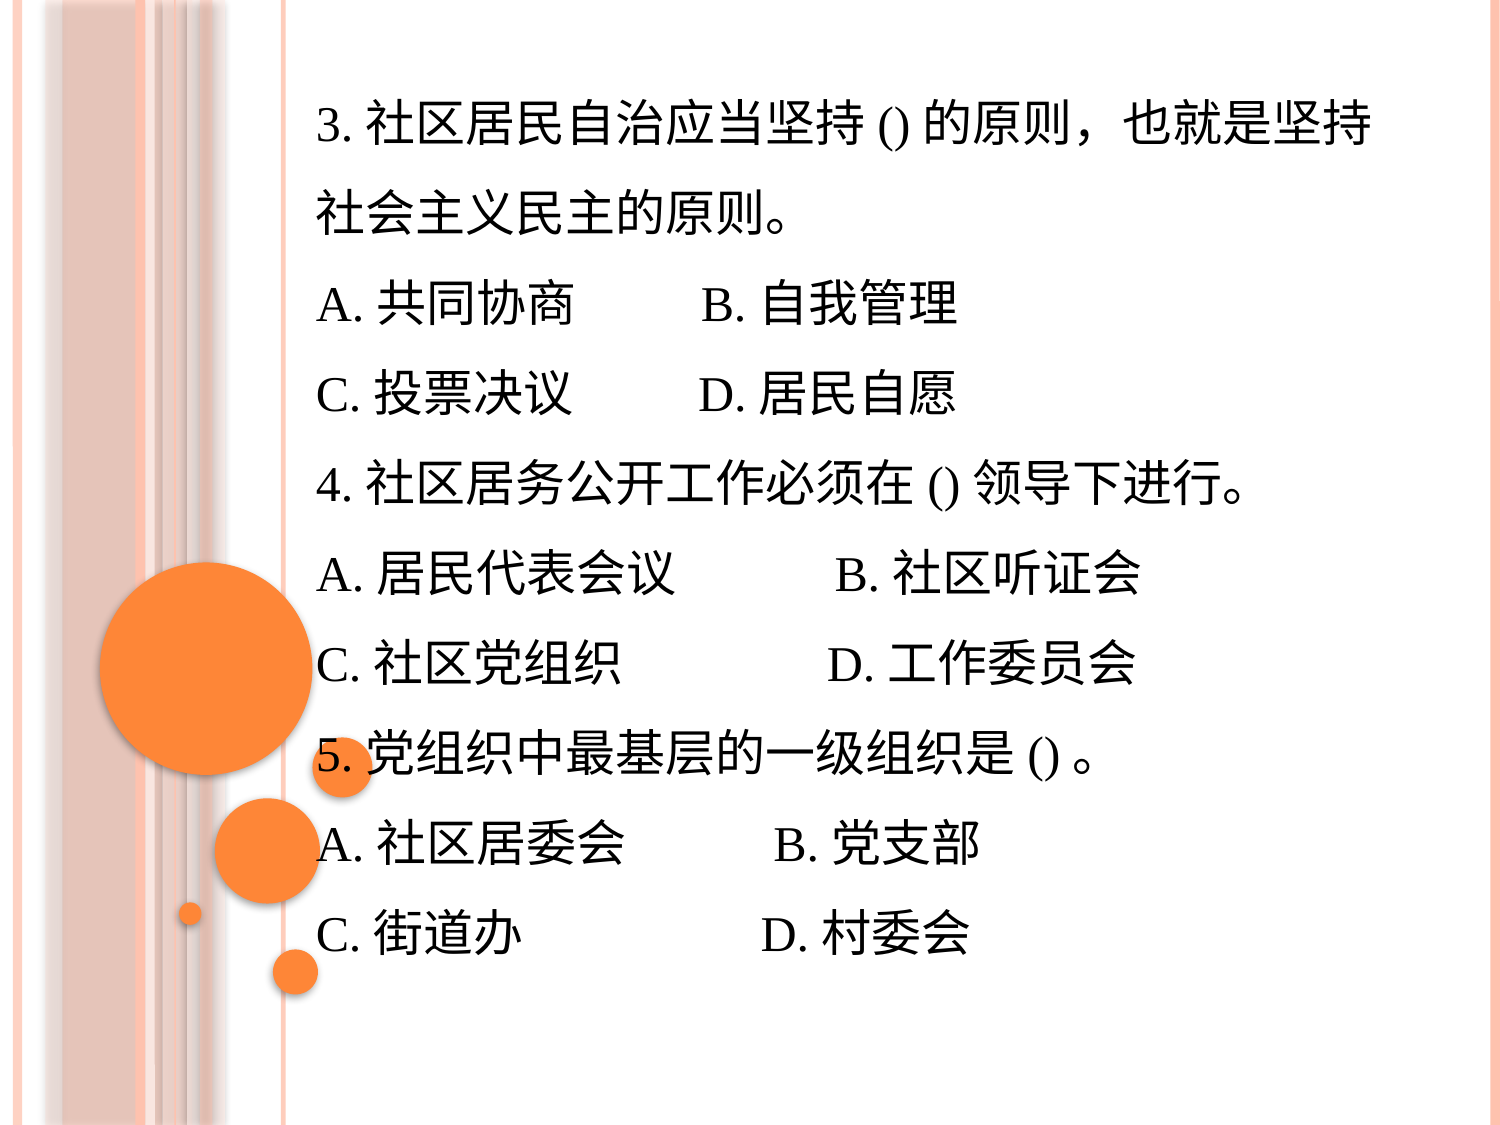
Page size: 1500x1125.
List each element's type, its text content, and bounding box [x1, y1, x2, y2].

text_box 3.社区居民自治应当坚持()的原则，也就是坚持社会主义民主的原则。 A.共同协商 B.自我管理 C.投票决议 D.居民自愿 4.社区居务公开工作必须在()领导下进行。 A.居民代表会议 B.社区听证会 C.社区党组织 D.工作委员会 5.党组织中最基层的一级组织是()。 A.社区居委会 B.党支部 C.街道办 D.村委会 [301, 54, 1435, 970]
